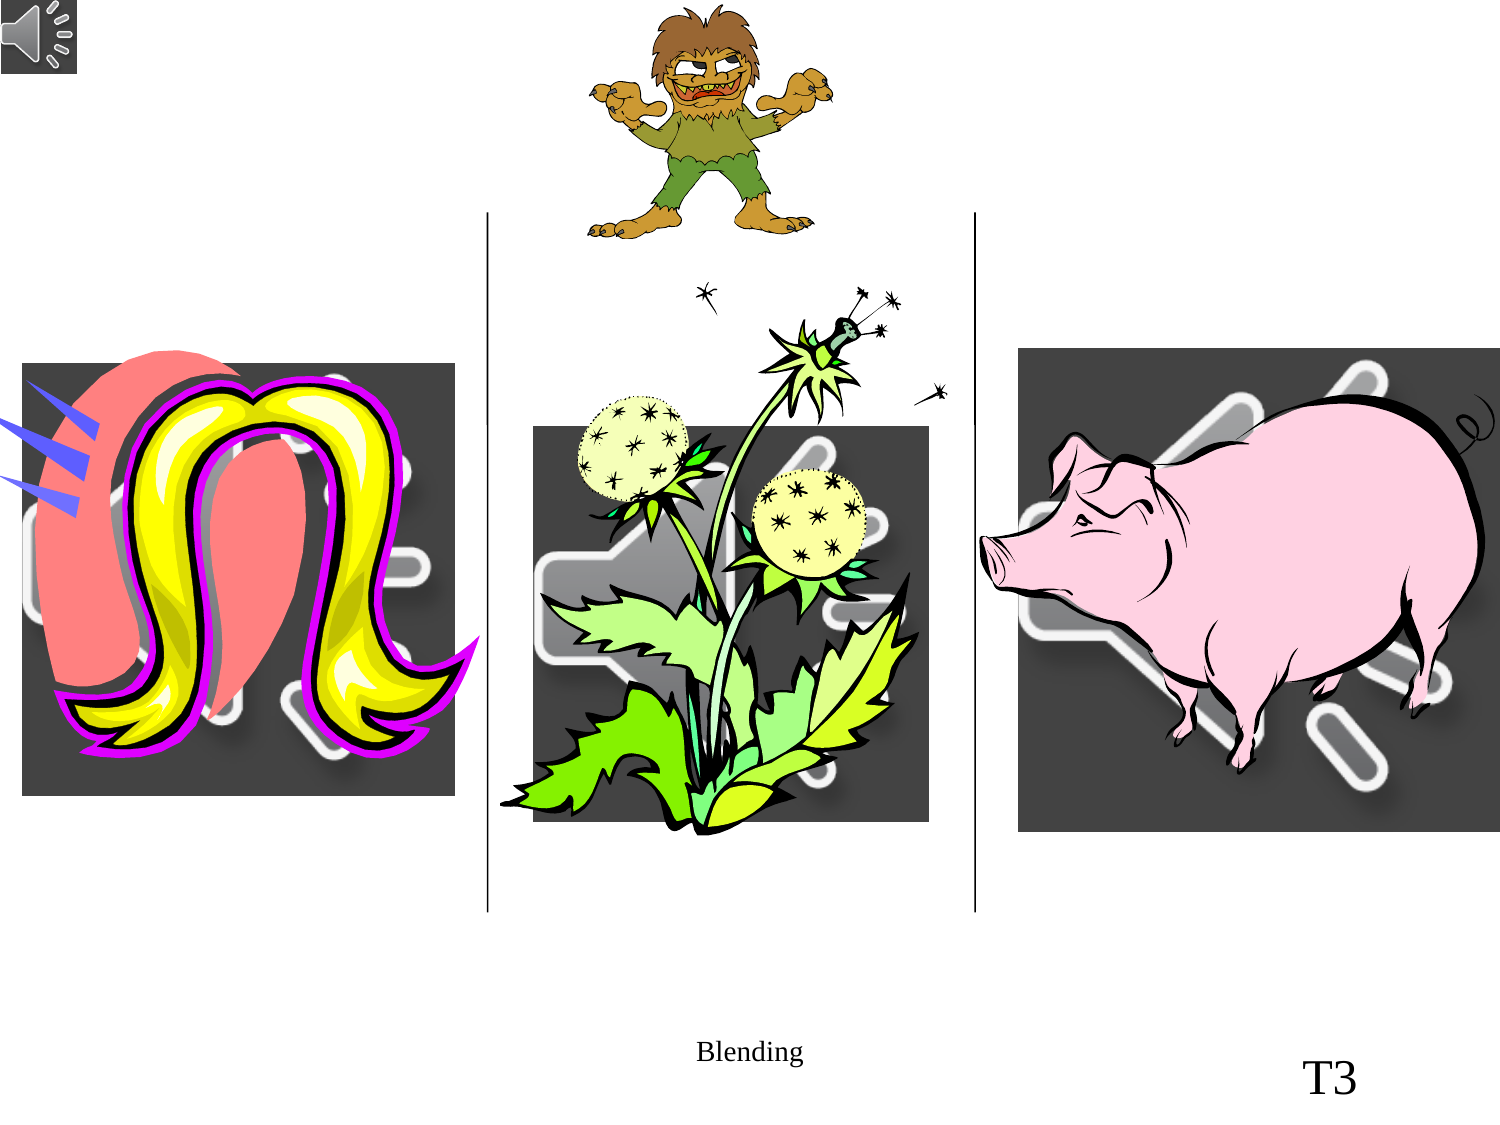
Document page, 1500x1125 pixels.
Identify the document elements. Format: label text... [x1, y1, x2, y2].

picture [0, 0, 78, 75]
footer Blending [512, 1025, 988, 1100]
picture [0, 306, 488, 798]
picture [974, 347, 1500, 834]
picture [499, 274, 957, 836]
text_box T3 [1287, 1037, 1475, 1113]
picture [587, 0, 838, 239]
